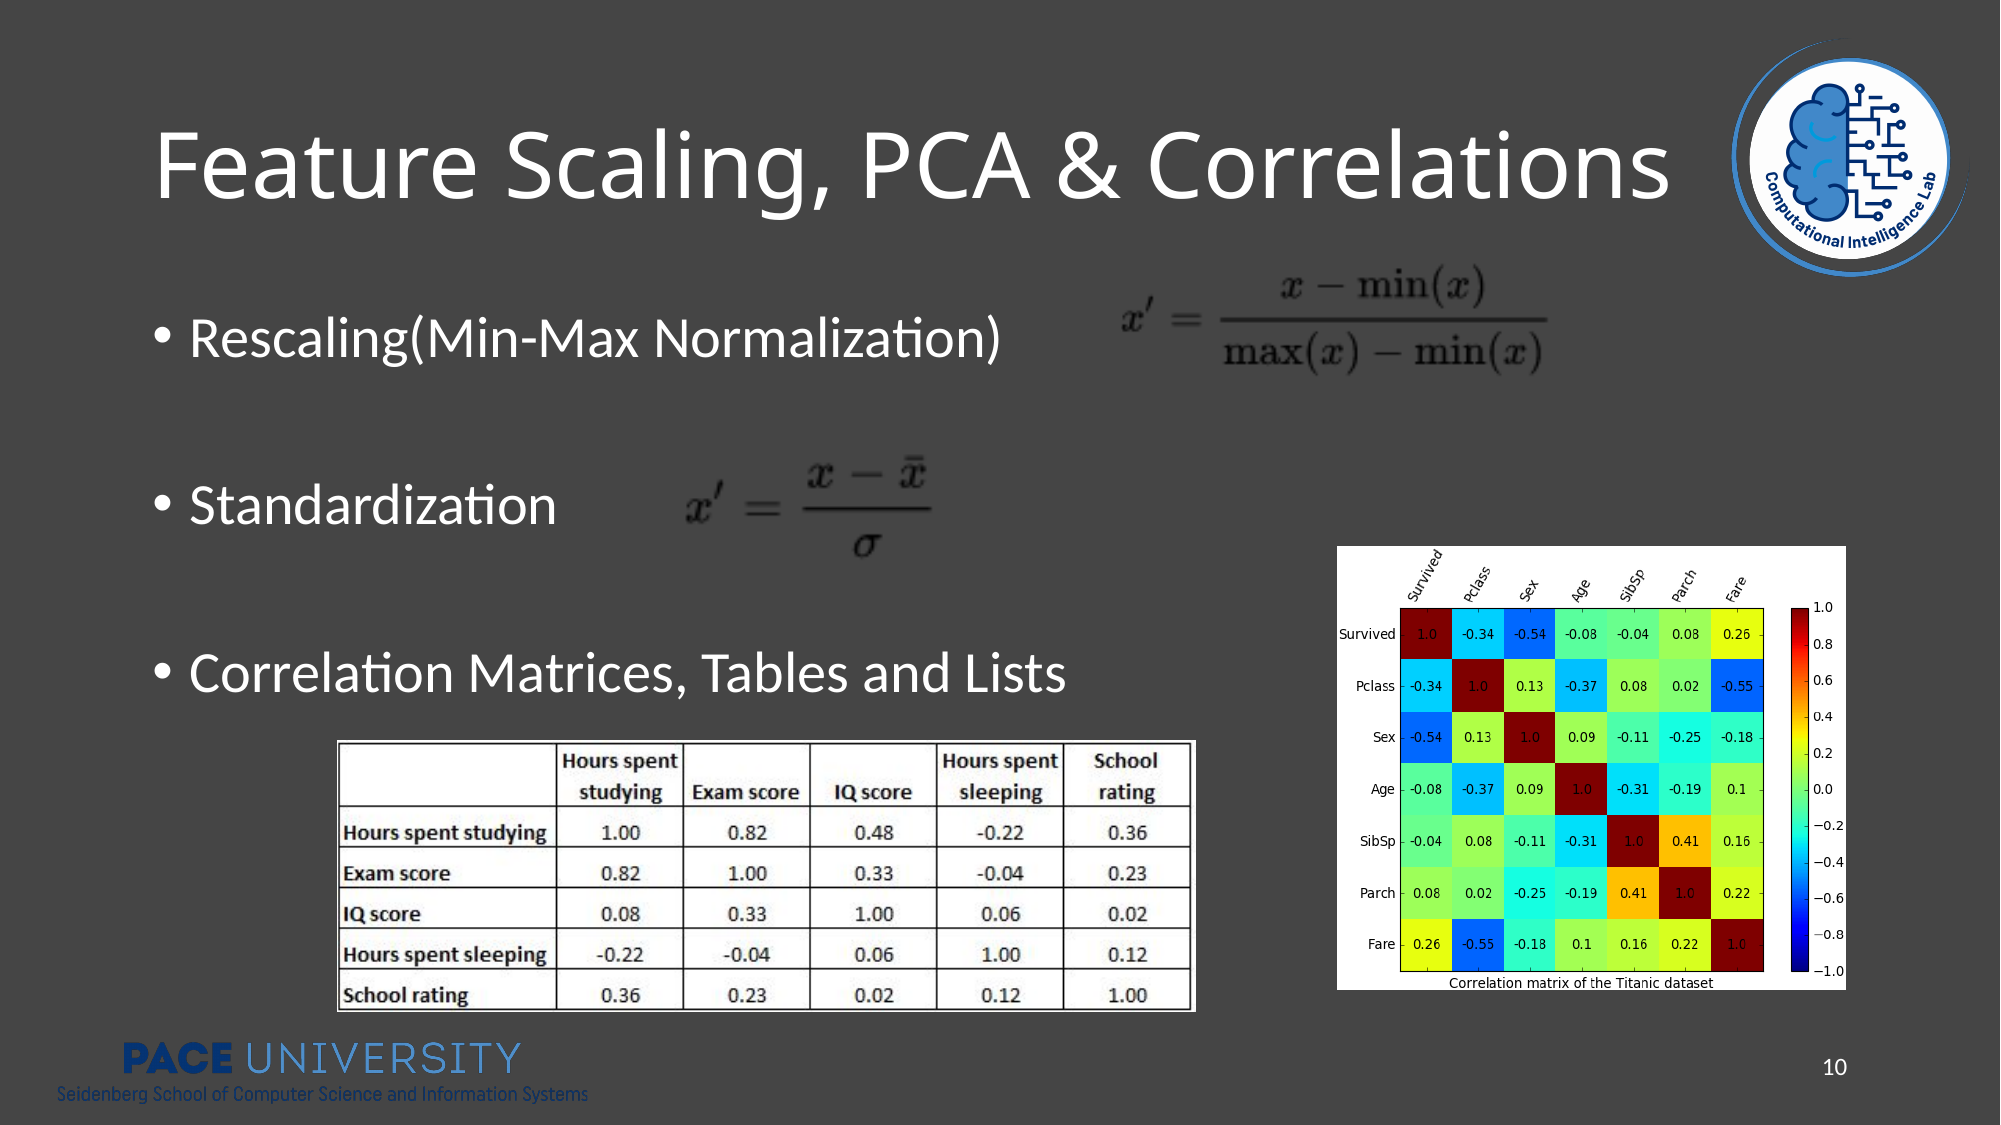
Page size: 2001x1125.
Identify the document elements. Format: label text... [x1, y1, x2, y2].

picture [1730, 37, 1971, 278]
title Feature Scaling, PCA & Correlations [137, 59, 1863, 278]
picture [337, 740, 1196, 1012]
list Rescaling(Min-Max Normalization) Standardization Correlation Matrices, Tables and Lists [137, 299, 1863, 1014]
slide_number 9 [1412, 1035, 1863, 1096]
picture [1121, 260, 1553, 381]
picture [685, 453, 938, 563]
picture [1337, 546, 1846, 990]
